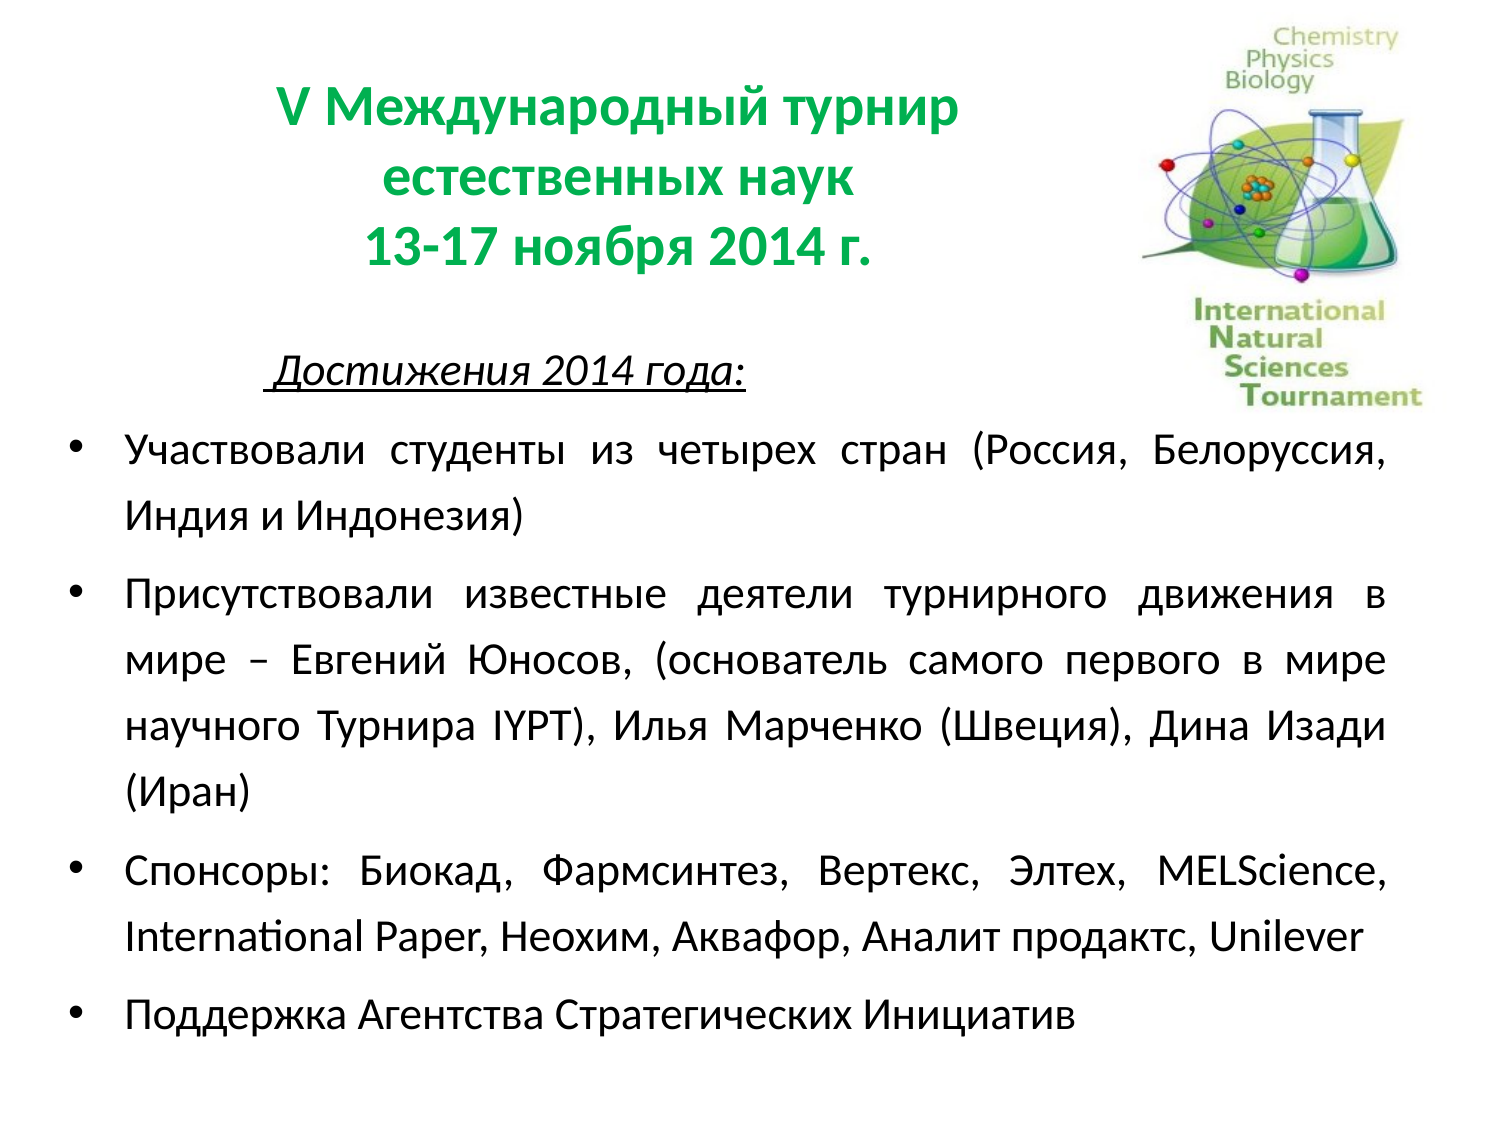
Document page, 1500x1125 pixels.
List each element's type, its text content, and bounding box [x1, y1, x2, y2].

title V Международный турнир естественных наук 13-17 ноября 2014 г. [88, 30, 1133, 299]
text_box [190, 374, 235, 470]
picture [1138, 11, 1464, 419]
list Достижения 2014 года: Участвовали студенты из четырех стран (Россия, Белоруссия, Индия и Индонезия) Присутствовали известные деятели турнирного движения в мире – Евгений Юносов, (основатель самого первого в мире научного Турнира IYPT), Илья Марченко (Швеция), Дина Изади (Иран) Спонсоры: Биокад, Фармсинтез, Вертекс, Элтех, MELScience, International Paper, Неохим, Аквафор, Аналит продактс, Unilever Поддержка Агентства Стратегических Инициатив [53, 299, 1404, 1125]
